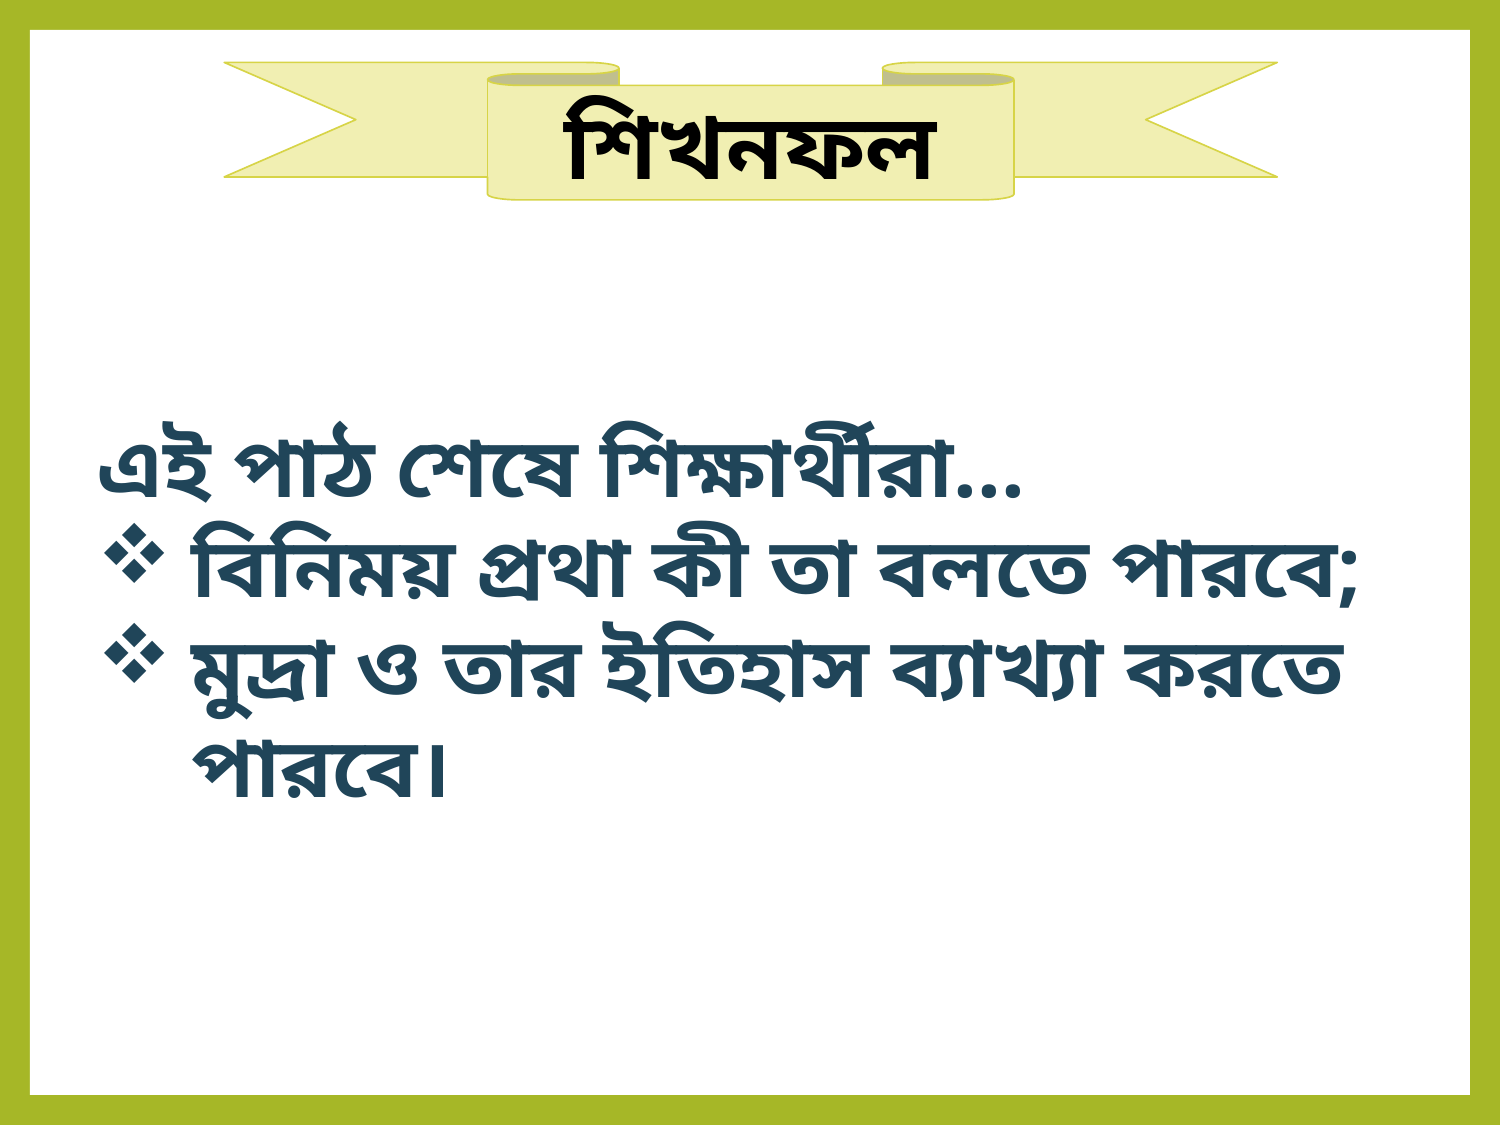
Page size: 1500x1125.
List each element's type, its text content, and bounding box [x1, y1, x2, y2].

text_box এই পাঠ শেষে শিক্ষার্থীরা... বিনিময় প্রথা কী তা বলতে পারবে; মুদ্রা ও তার ইতিহাস ব্যাখ্যা করতে পারবে। [82, 406, 1421, 822]
text_box শিখনফল [223, 61, 1279, 201]
